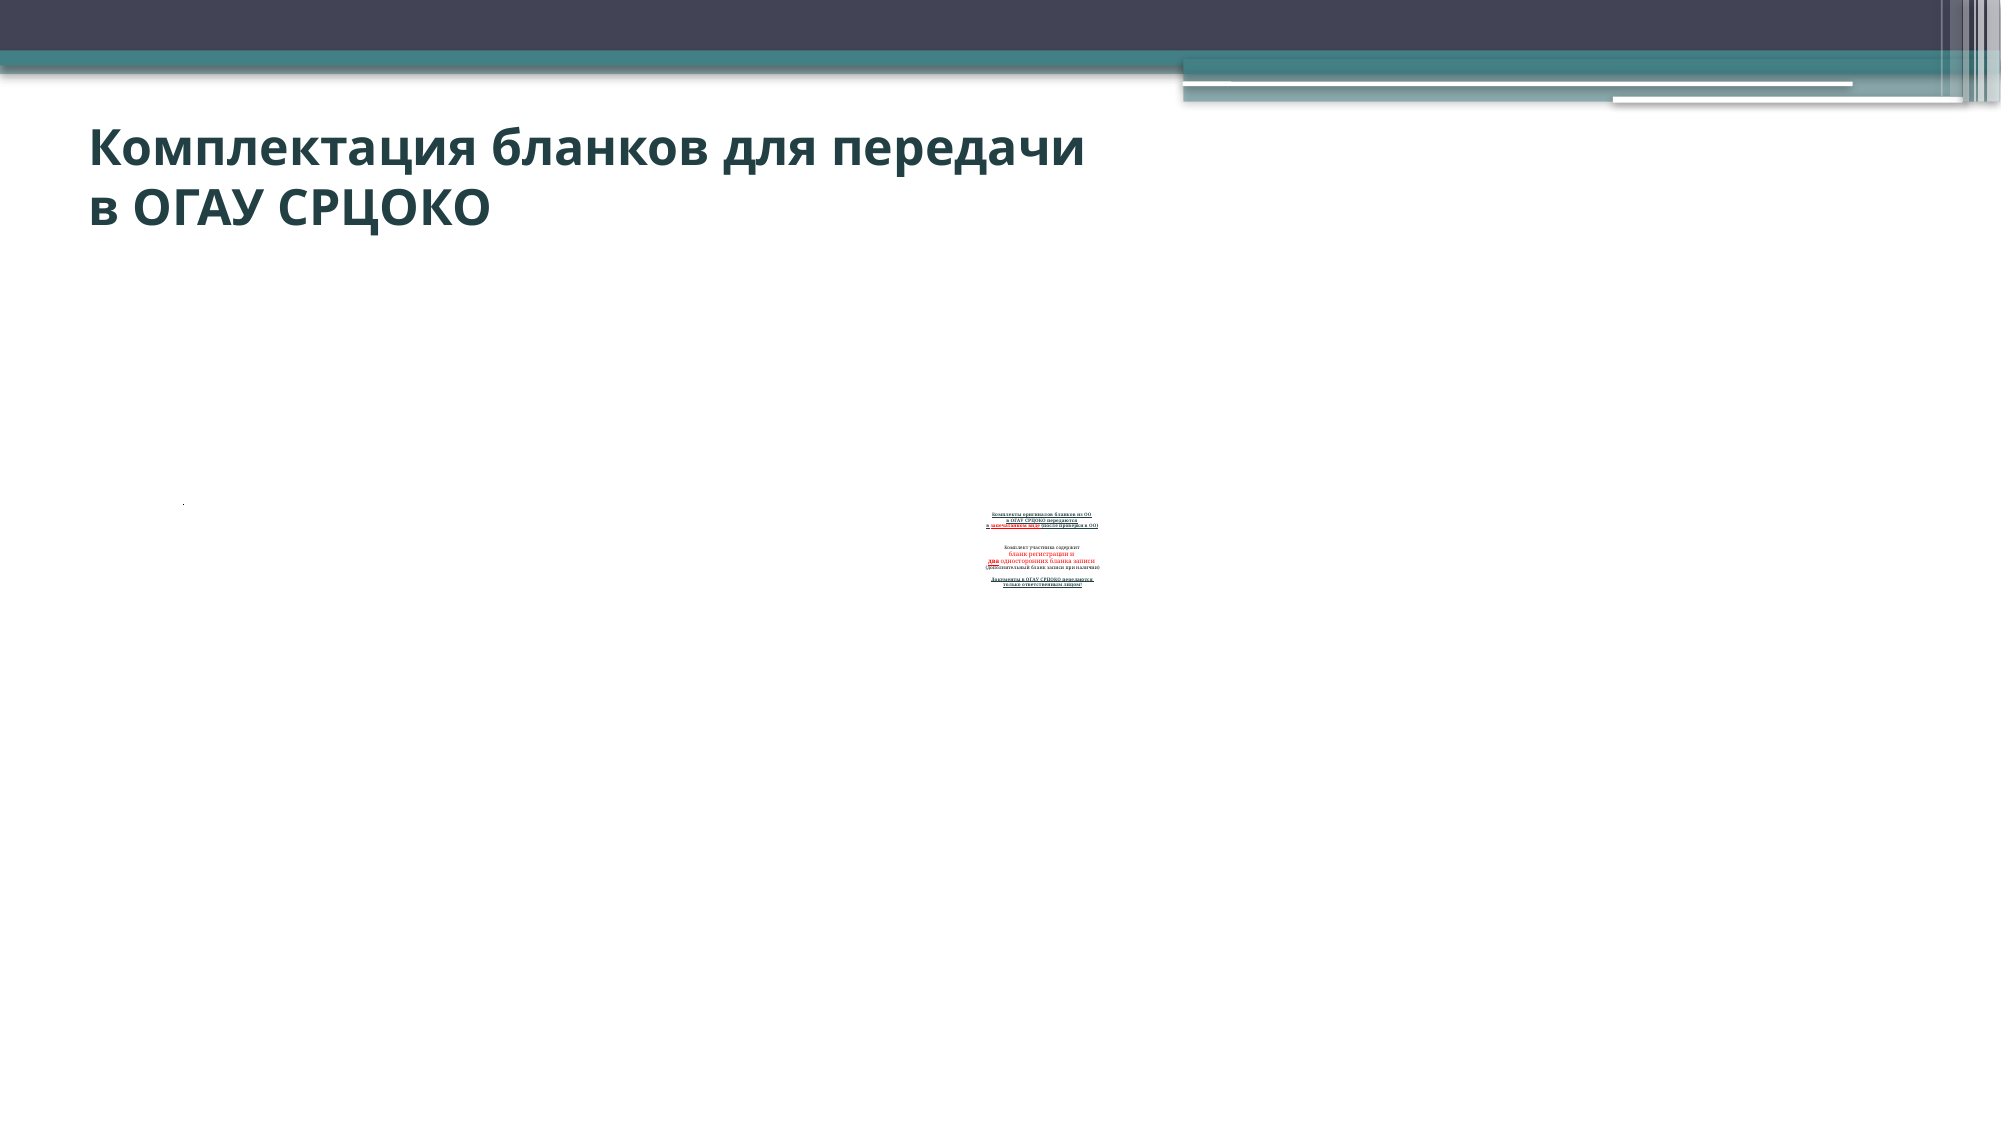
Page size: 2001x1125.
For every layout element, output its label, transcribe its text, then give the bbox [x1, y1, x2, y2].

text_box Комплекты оригиналов бланков из ОО в ОГАУ СРЦОКО передаются в запечатанном виде (после проверки в ОО) Комплект участника содержит бланк регистрации и два односторонних бланка записи (дополнительный бланк записи при наличии) Документы в ОГАУ СРЦОКО передаются только ответственным лицом! [167, 476, 1917, 600]
title Комплектация бланков для передачи в ОГАУ СРЦОКО [73, 108, 1823, 243]
